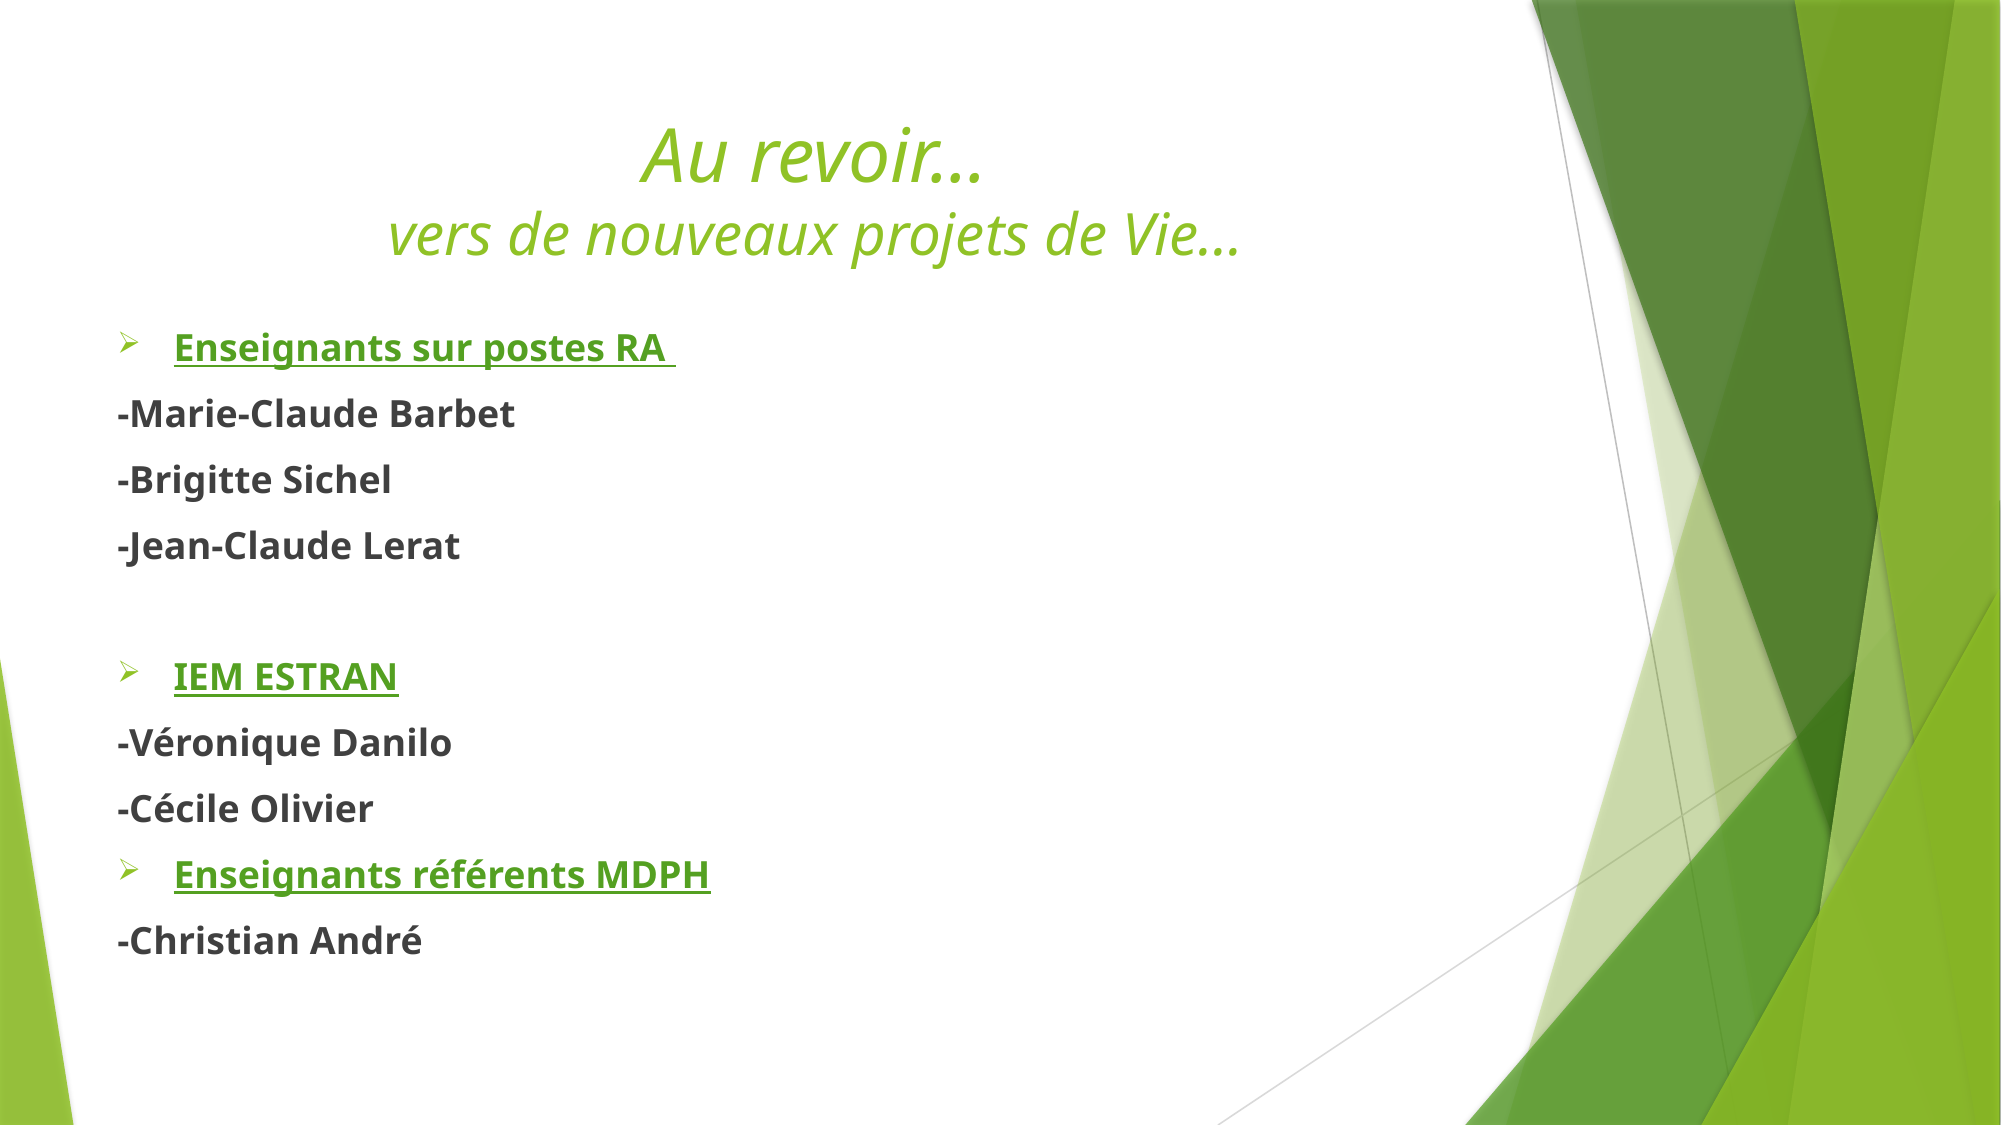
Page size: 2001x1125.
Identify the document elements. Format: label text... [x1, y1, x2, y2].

list Enseignants sur postes RA -Marie-Claude Barbet -Brigitte Sichel -Jean-Claude Lerat IEM ESTRAN -Véronique Danilo -Cécile Olivier Enseignants référents MDPH -Christian André [102, 316, 1513, 1048]
title Au revoir... vers de nouveaux projets de Vie... [111, 99, 1522, 317]
